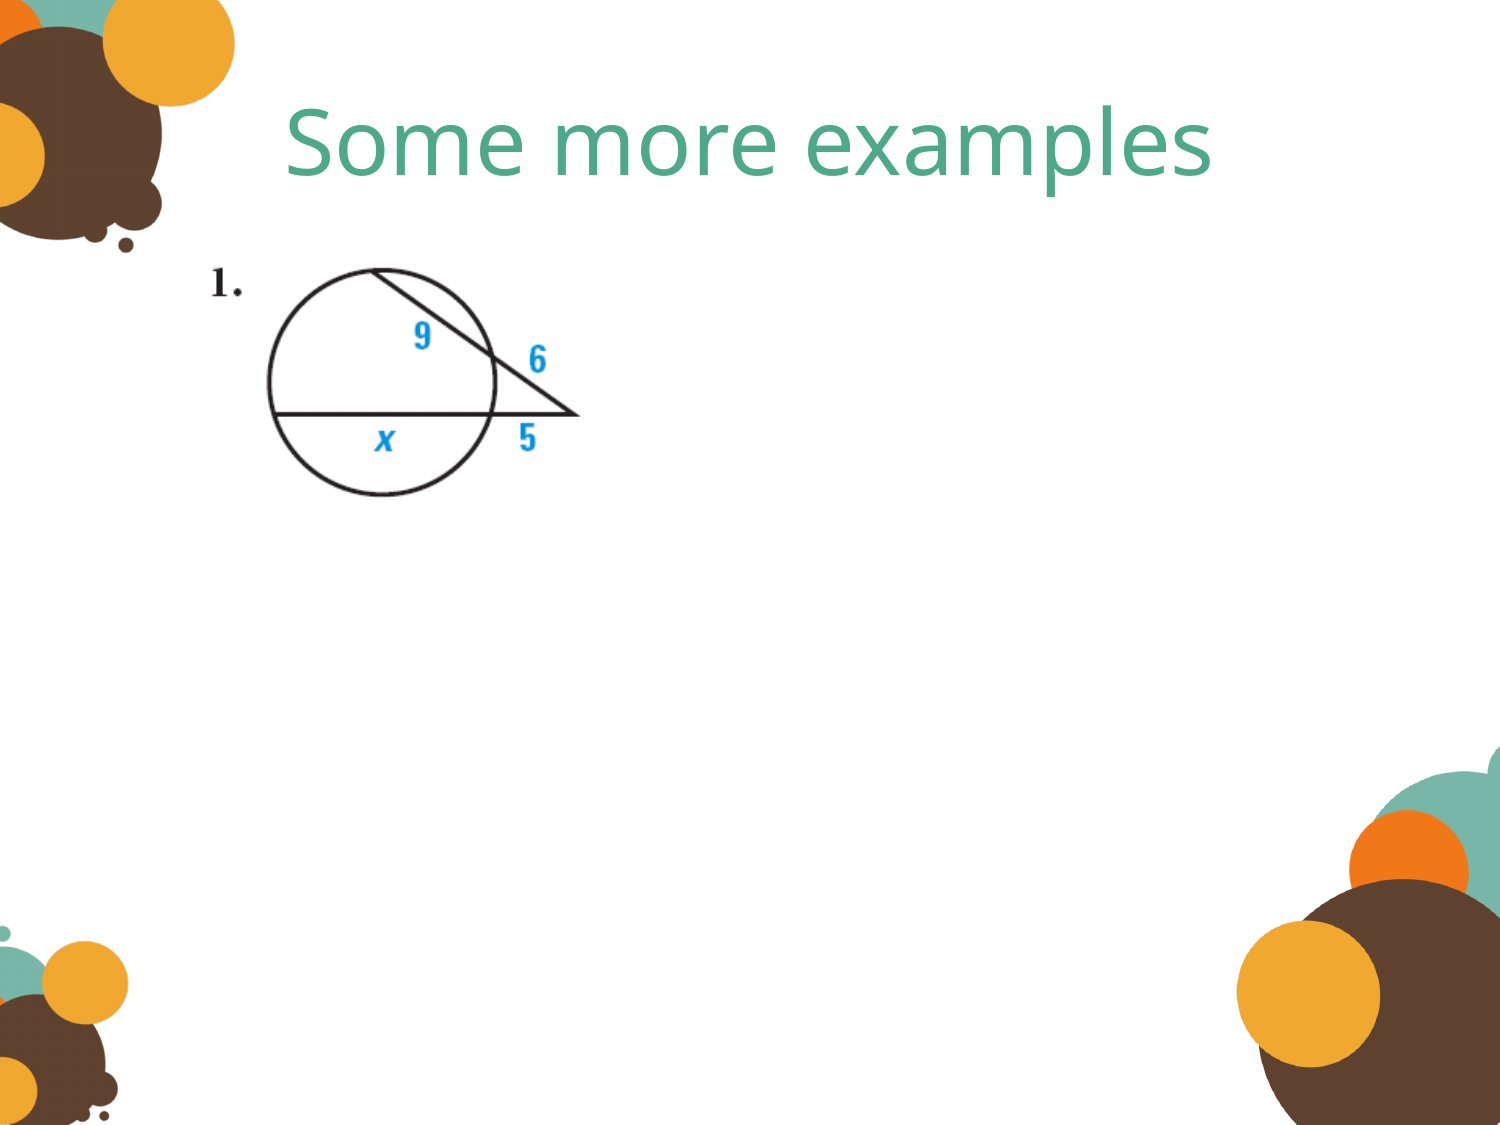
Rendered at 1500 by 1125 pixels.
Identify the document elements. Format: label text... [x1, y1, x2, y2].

picture [0, 920, 145, 1125]
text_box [212, 262, 582, 501]
title Some more examples [75, 45, 1425, 233]
picture [0, 0, 277, 303]
picture [1164, 745, 1500, 1125]
